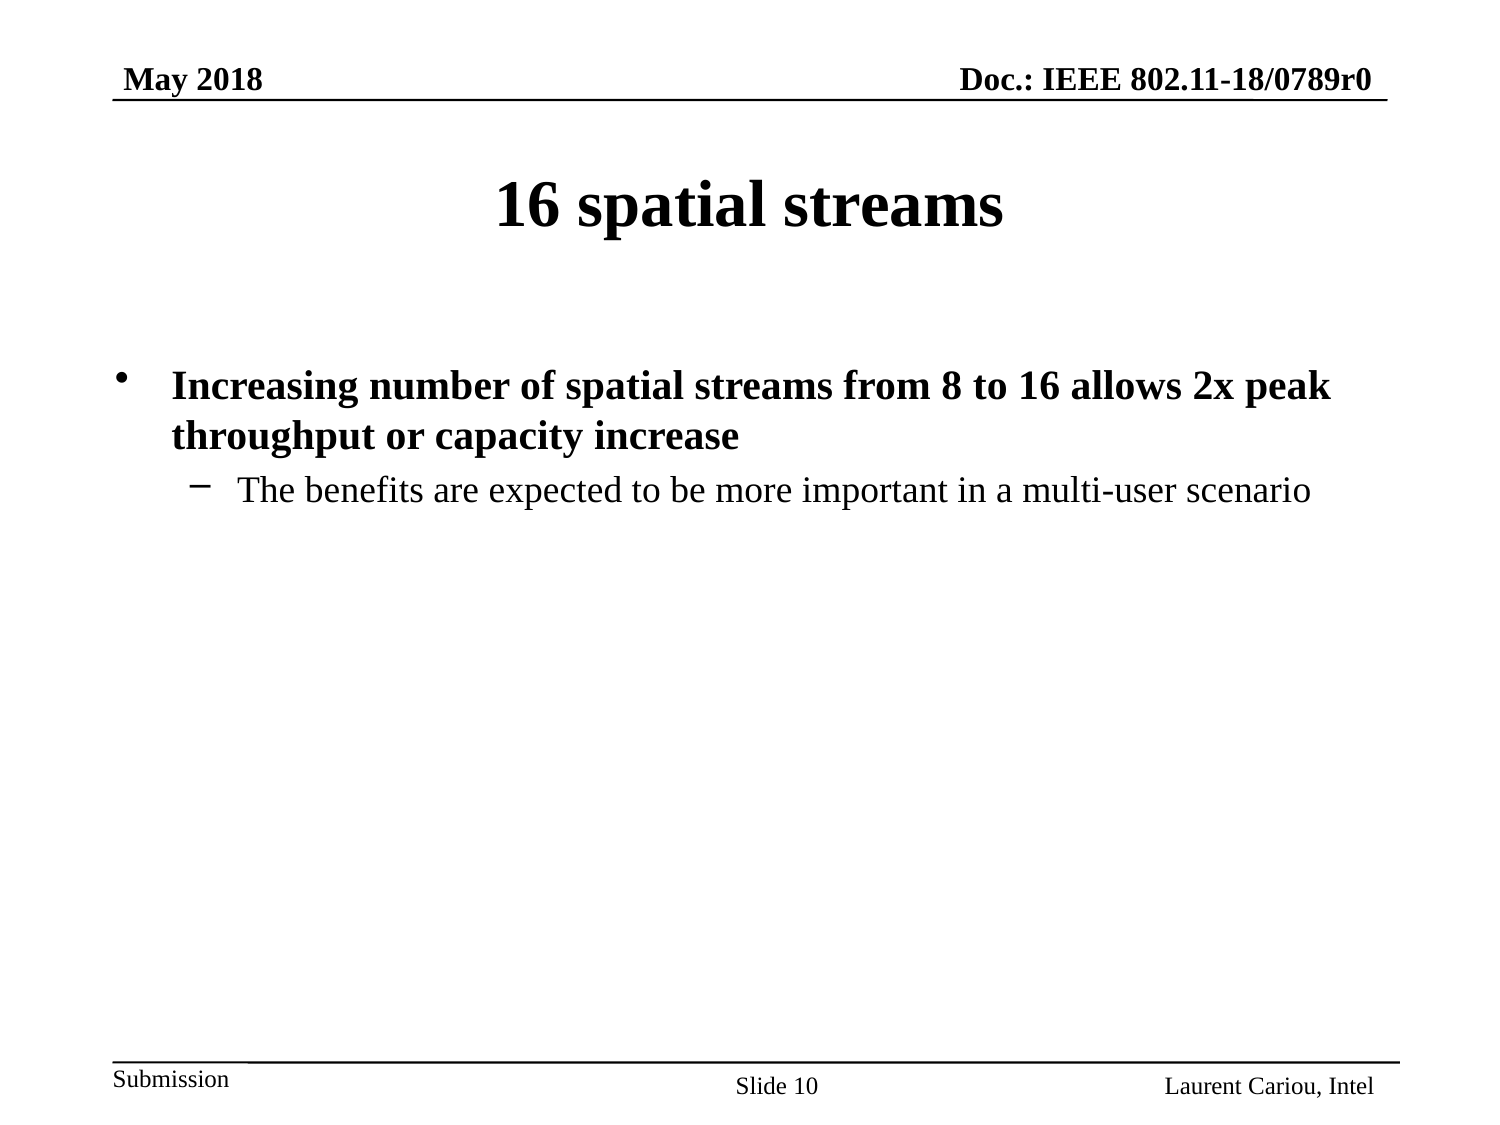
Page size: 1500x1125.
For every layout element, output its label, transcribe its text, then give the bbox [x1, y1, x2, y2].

text_box Laurent Cariou, Intel [1149, 1062, 1402, 1088]
title 16 spatial streams [112, 112, 1388, 288]
text_box Slide 10 [720, 1062, 838, 1088]
list Increasing number of spatial streams from 8 to 16 allows 2x peak throughput or capacity increase The benefits are expected to be more important in a multi-user scenario [99, 349, 1376, 1026]
